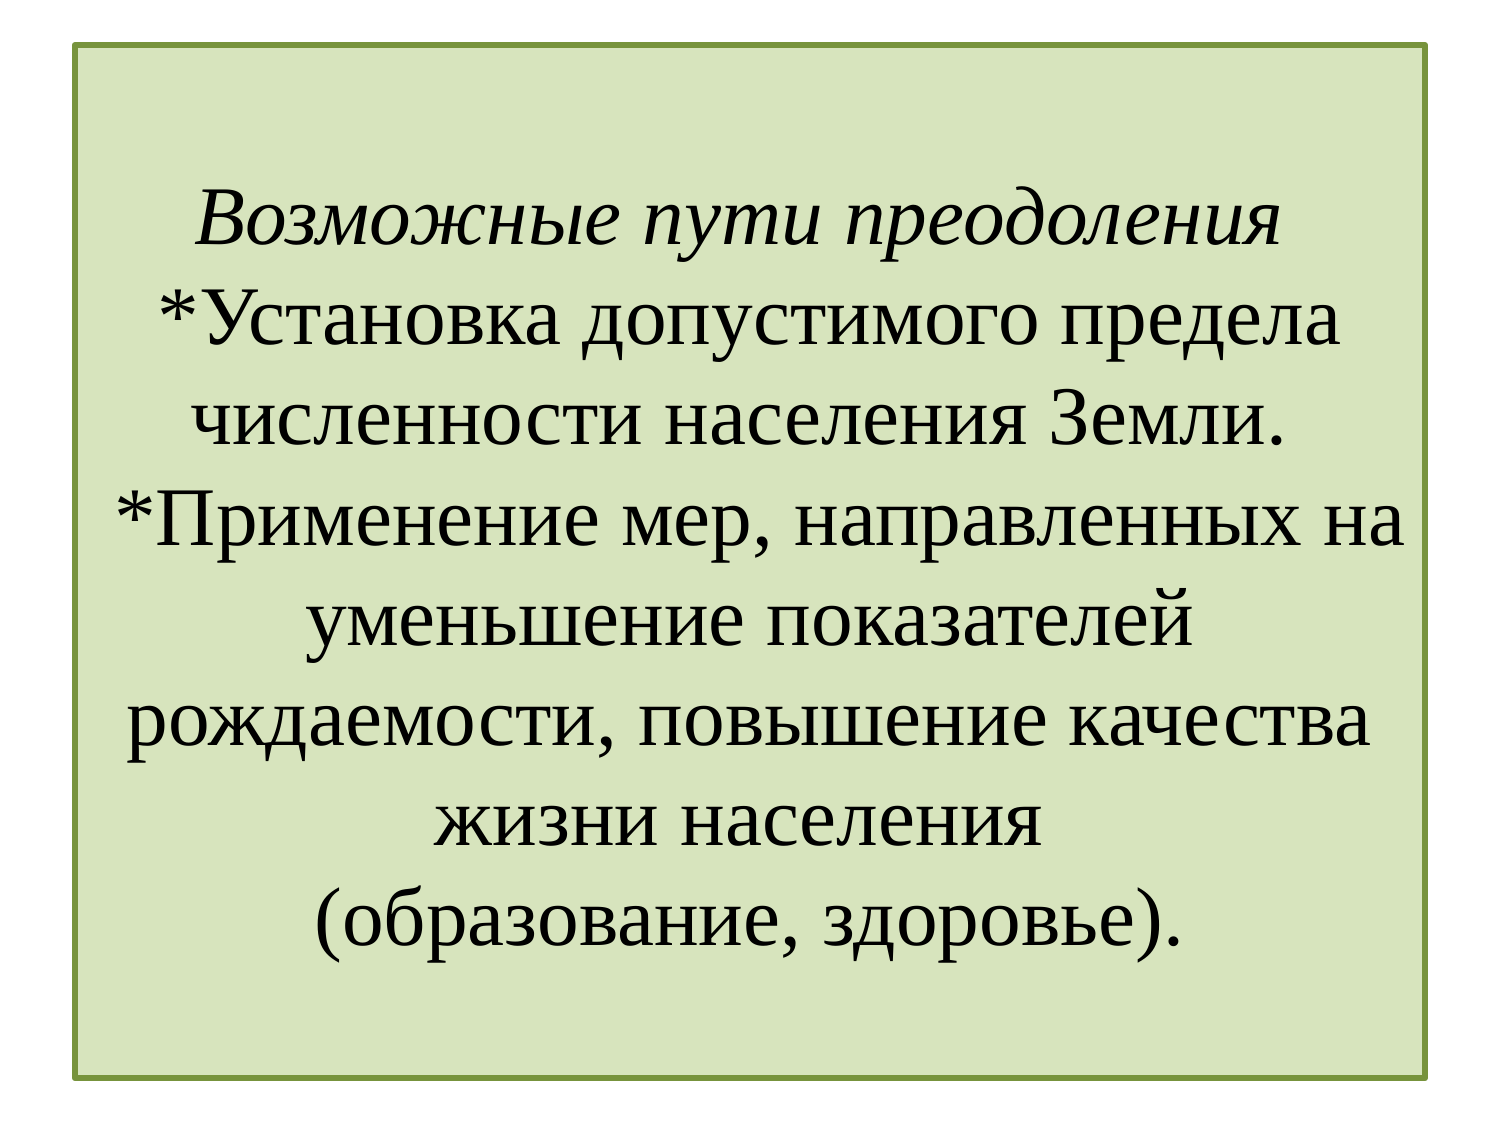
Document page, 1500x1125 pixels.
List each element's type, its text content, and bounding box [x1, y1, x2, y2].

title Возможные пути преодоления *Установка допустимого предела численности населения Земли. *Применение мер, направленных на уменьшение показателей рождаемости, повышение качества жизни населения (образование, здоровье). [75, 45, 1425, 1079]
